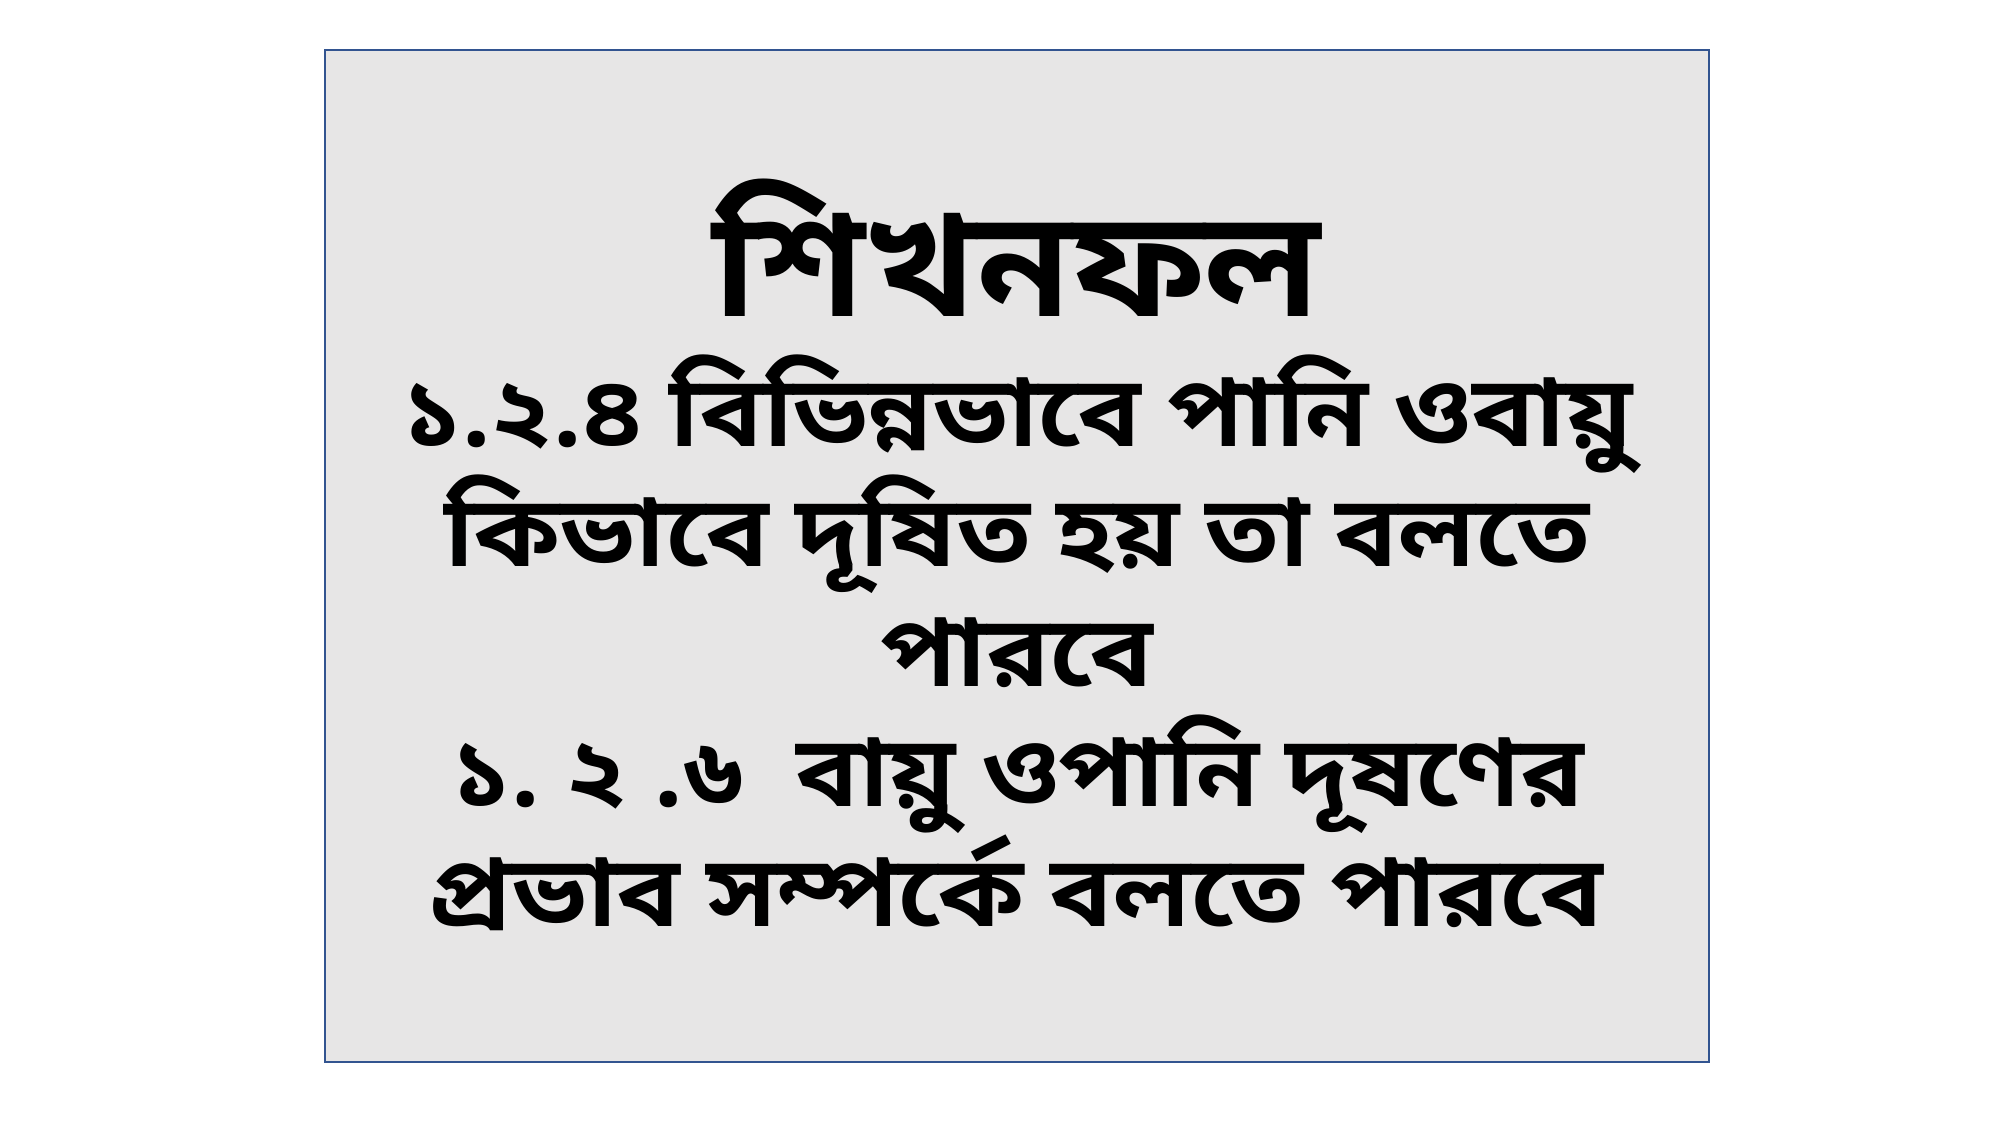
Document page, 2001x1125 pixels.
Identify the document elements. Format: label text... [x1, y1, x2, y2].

text_box শিখনফল ১.২.৪ বিভিন্নভাবে পানি ওবায়ু কিভাবে দূষিত হয় তা বলতে পারবে ১. ২ .৬ বায়ু ওপানি দূষণের প্রভাব সম্পর্কে বলতে পারবে [324, 49, 1710, 1063]
